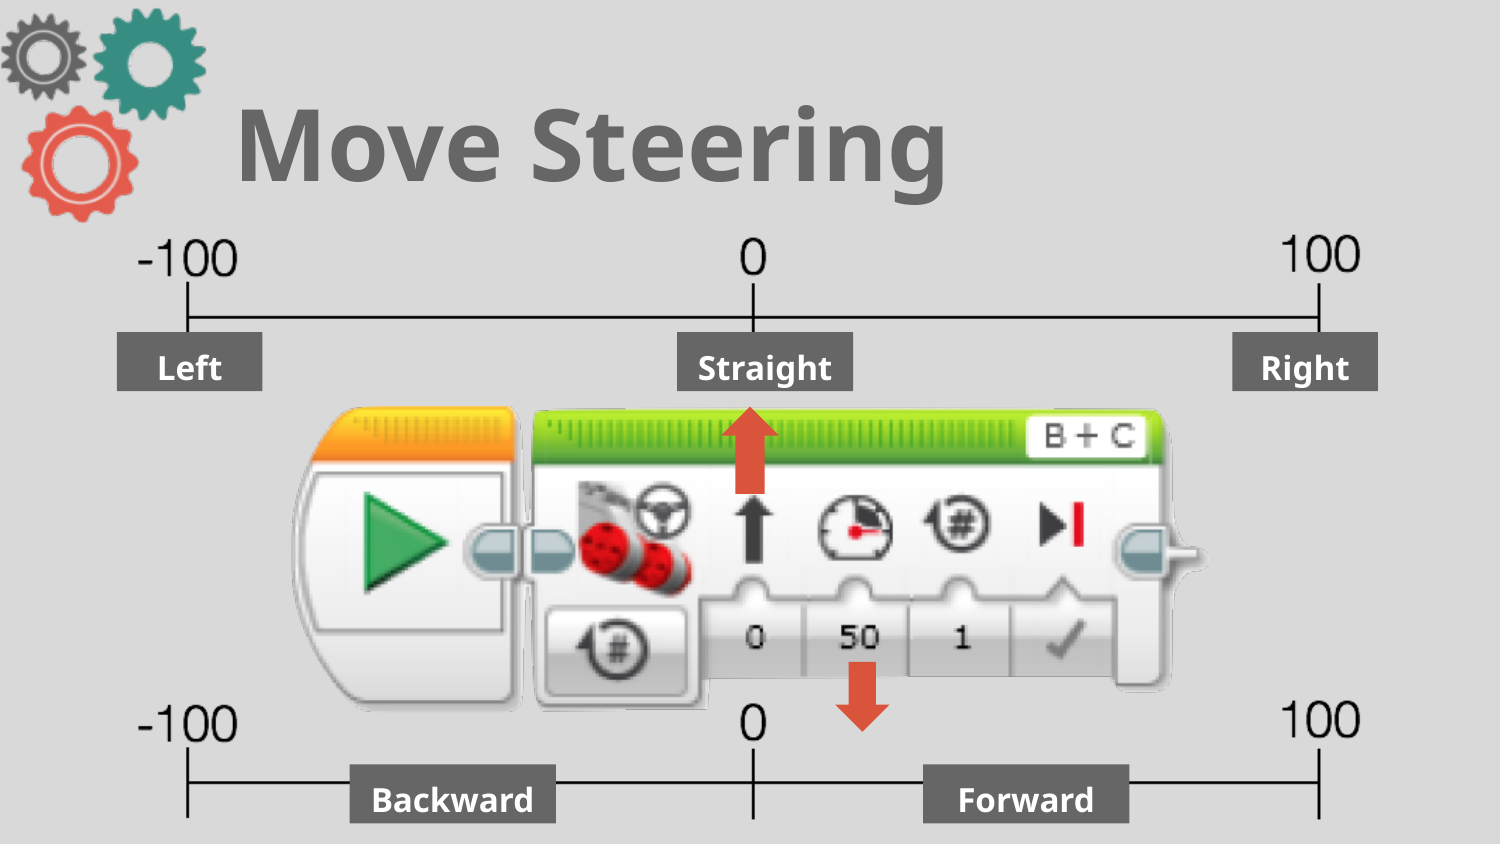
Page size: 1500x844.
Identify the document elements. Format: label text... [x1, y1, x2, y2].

text_box Move Steering [218, 7, 1233, 173]
picture [0, 6, 1370, 356]
picture [130, 406, 1370, 822]
text_box Straight [677, 364, 854, 392]
text_box Left [116, 332, 263, 392]
text_box Right [1232, 332, 1378, 392]
